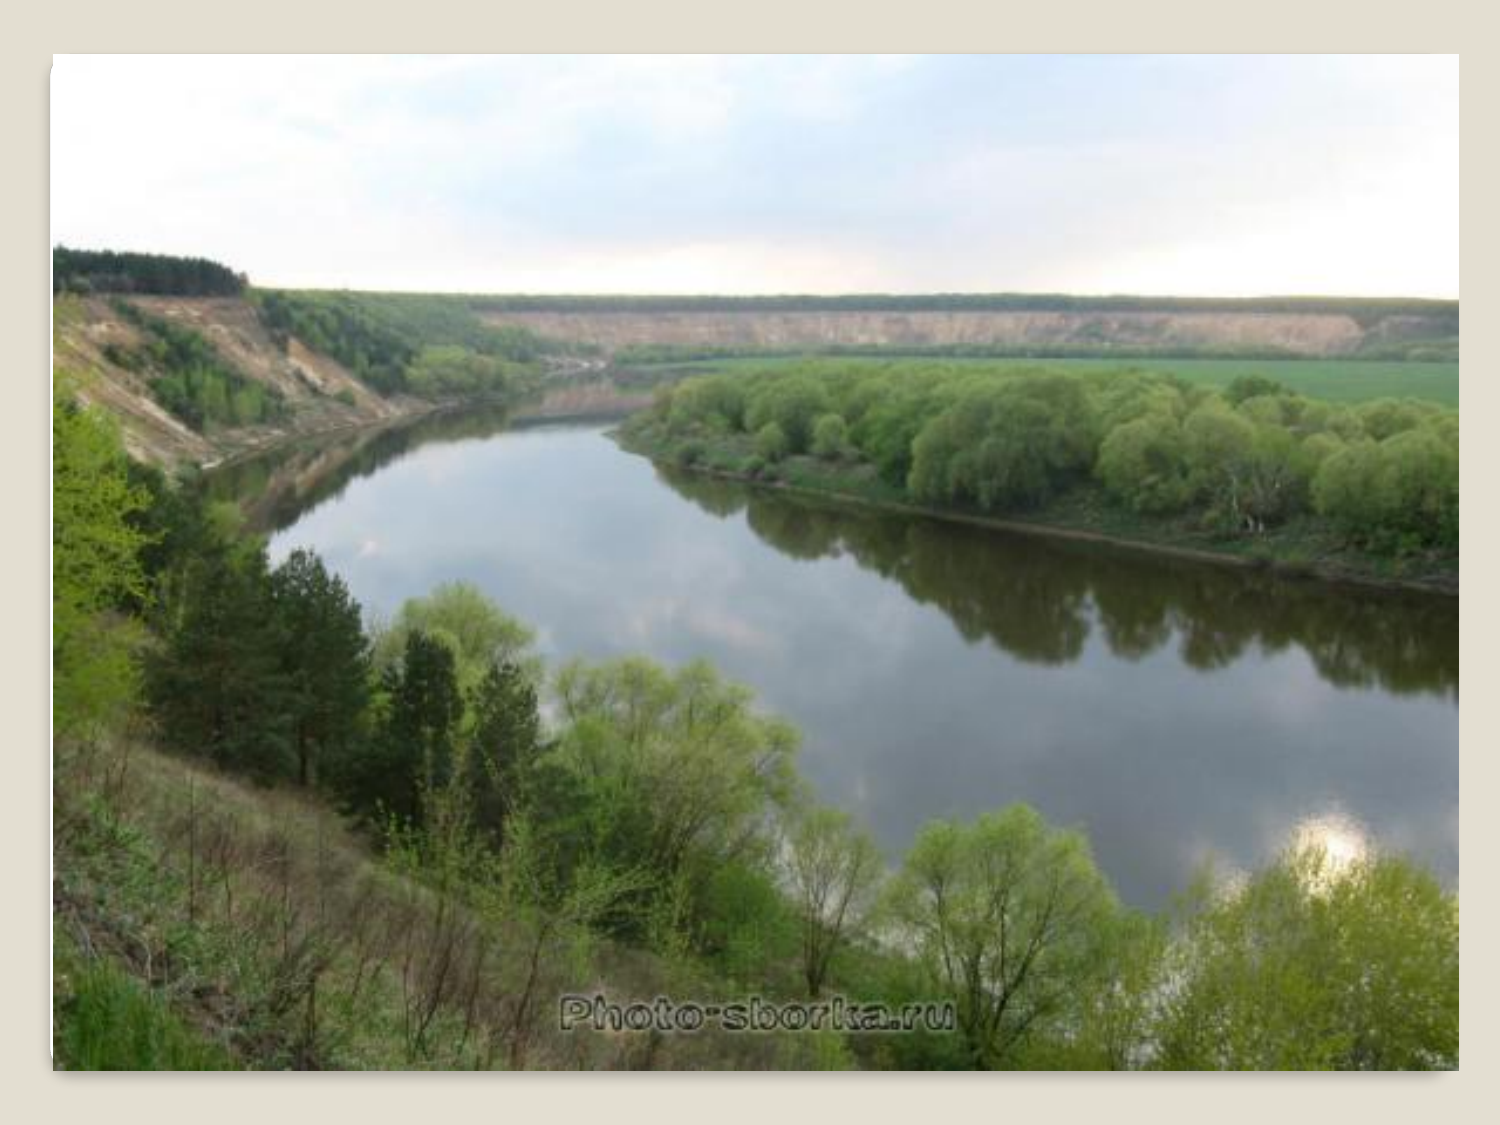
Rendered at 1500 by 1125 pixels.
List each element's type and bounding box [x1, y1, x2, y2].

picture [52, 54, 1459, 1071]
